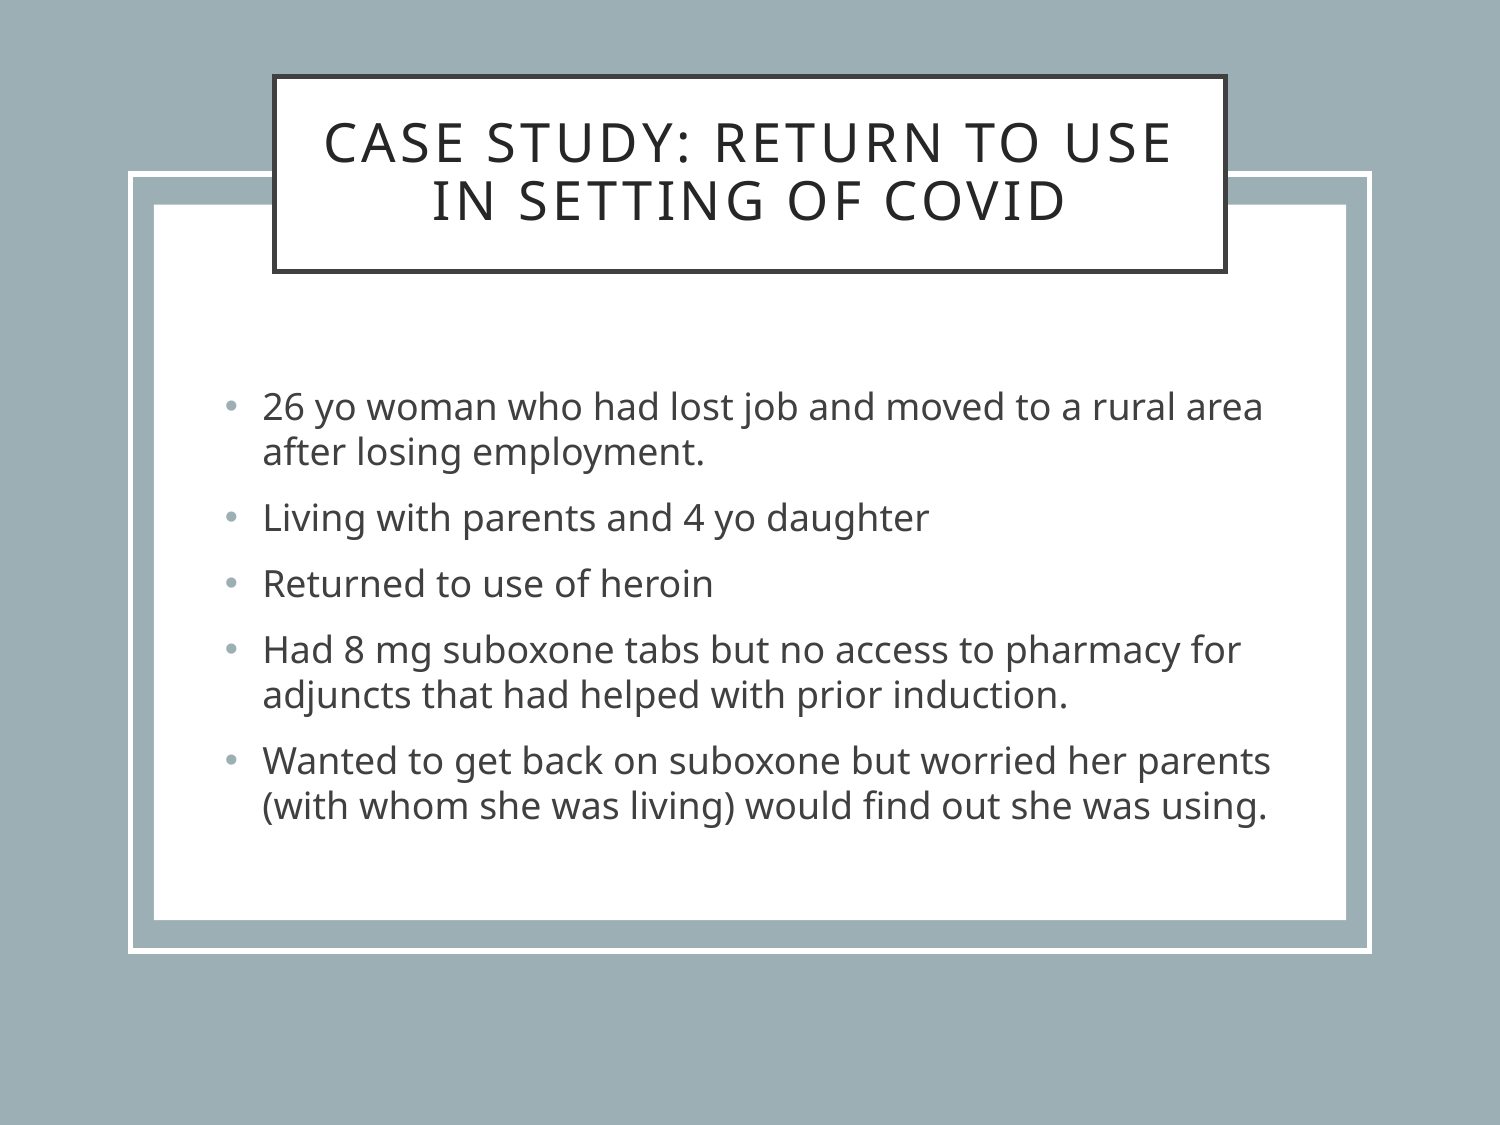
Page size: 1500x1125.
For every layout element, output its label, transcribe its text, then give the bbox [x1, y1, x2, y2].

text_box [130, 173, 1370, 952]
text_box [0, 0, 1500, 1125]
title Case Study: Return to Use in Setting of Covid [272, 74, 1228, 274]
list 26 yo woman who had lost job and moved to a rural area after losing employment. Living with parents and 4 yo daughter Returned to use of heroin Had 8 mg suboxone tabs but no access to pharmacy for adjuncts that had helped with prior induction. Wanted to get back on suboxone but worried her parents (with whom she was living) would find out she was using. [209, 375, 1291, 849]
